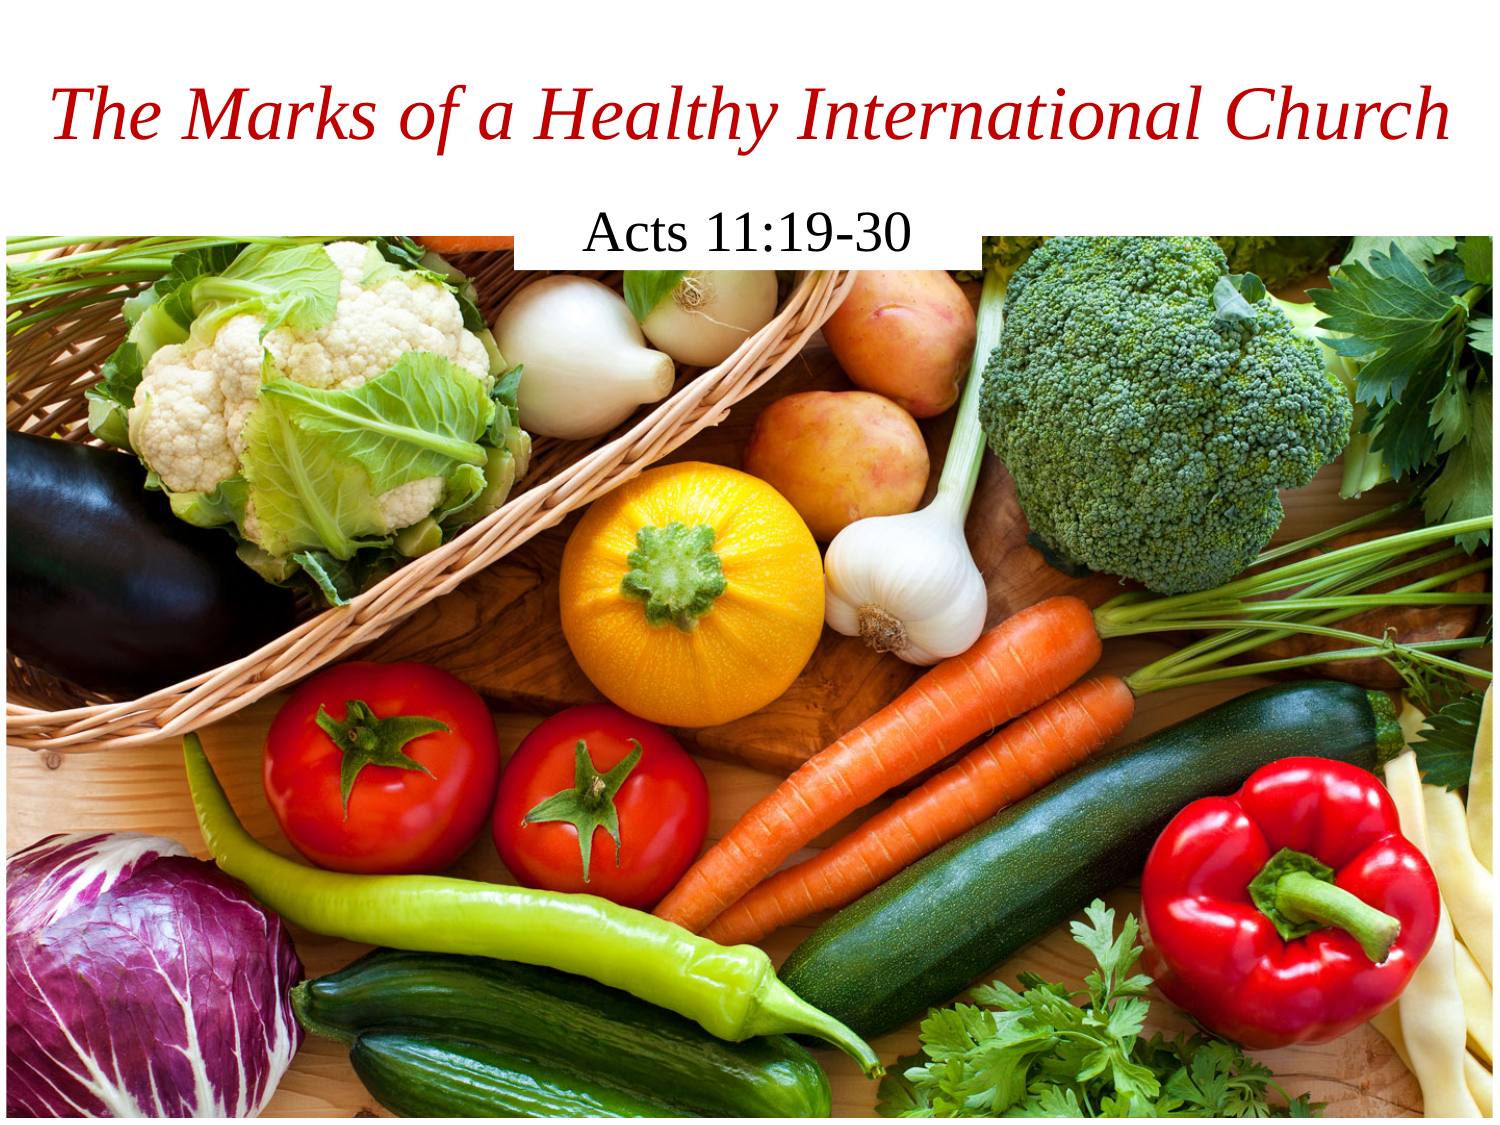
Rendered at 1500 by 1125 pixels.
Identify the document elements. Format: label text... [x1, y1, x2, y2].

text_box The Marks of a Healthy International Church [6, 21, 1495, 209]
picture [5, 236, 1493, 1118]
text_box Acts 11:19-30 [514, 185, 982, 235]
